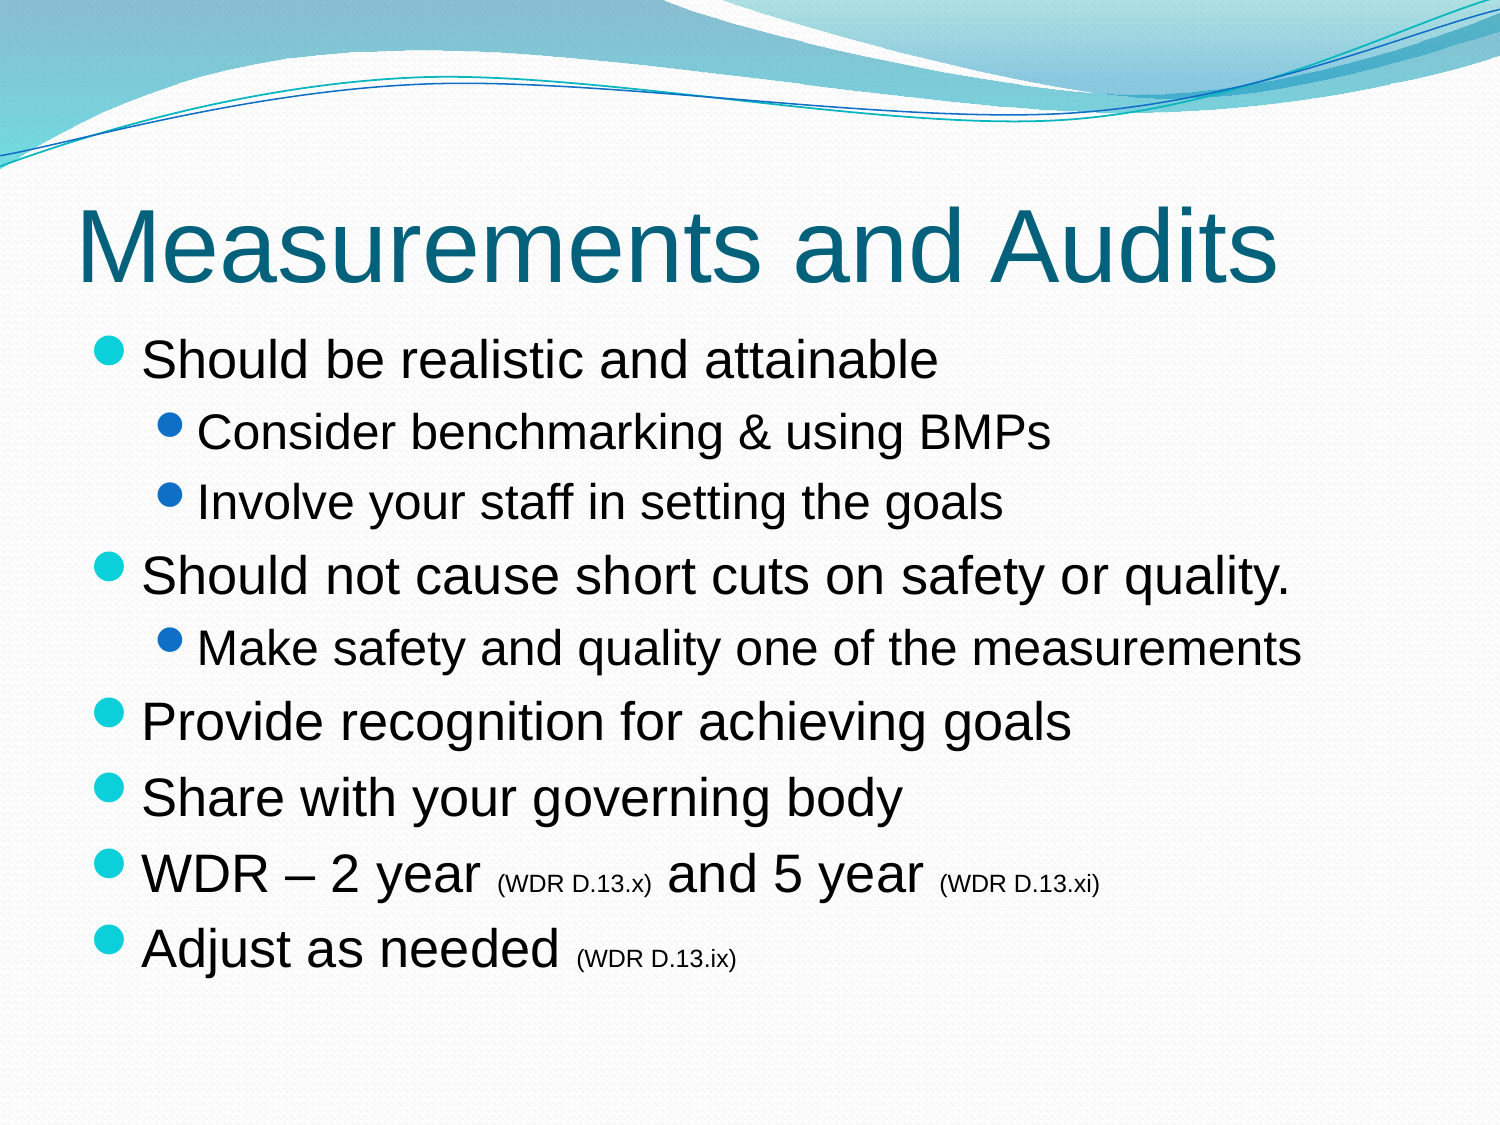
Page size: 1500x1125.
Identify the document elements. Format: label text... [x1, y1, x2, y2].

list Should be realistic and attainable Consider benchmarking & using BMPs Involve your staff in setting the goals Should not cause short cuts on safety or quality. Make safety and quality one of the measurements Provide recognition for achieving goals Share with your governing body WDR – 2 year (WDR D.13.x) and 5 year (WDR D.13.xi) Adjust as needed (WDR D.13.ix) [75, 317, 1425, 1038]
title Measurements and Audits [75, 115, 1425, 303]
